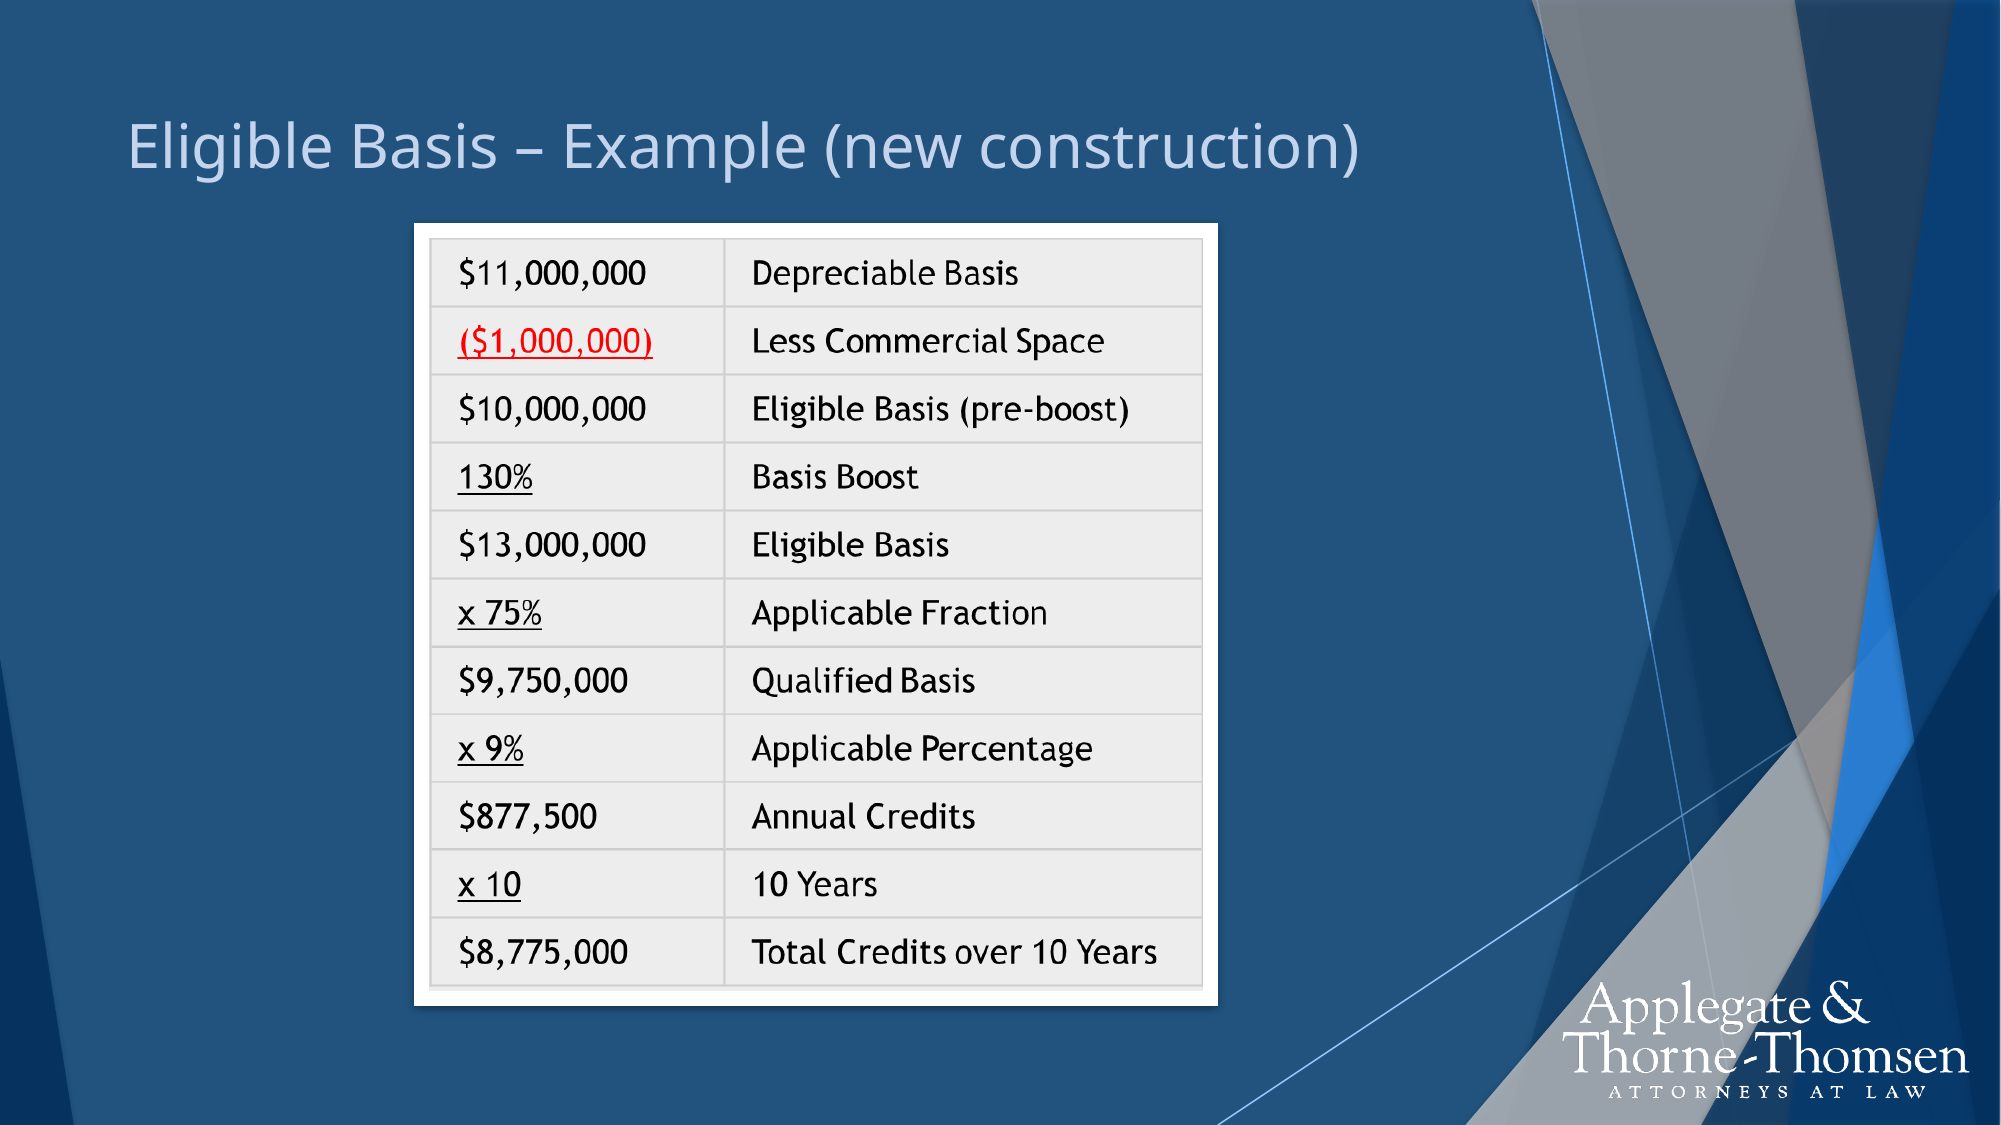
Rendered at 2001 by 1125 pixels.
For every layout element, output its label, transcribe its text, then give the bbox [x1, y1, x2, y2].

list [428, 236, 1204, 992]
title Eligible Basis – Example (new construction) [111, 99, 1522, 238]
picture [1532, 953, 2000, 1125]
